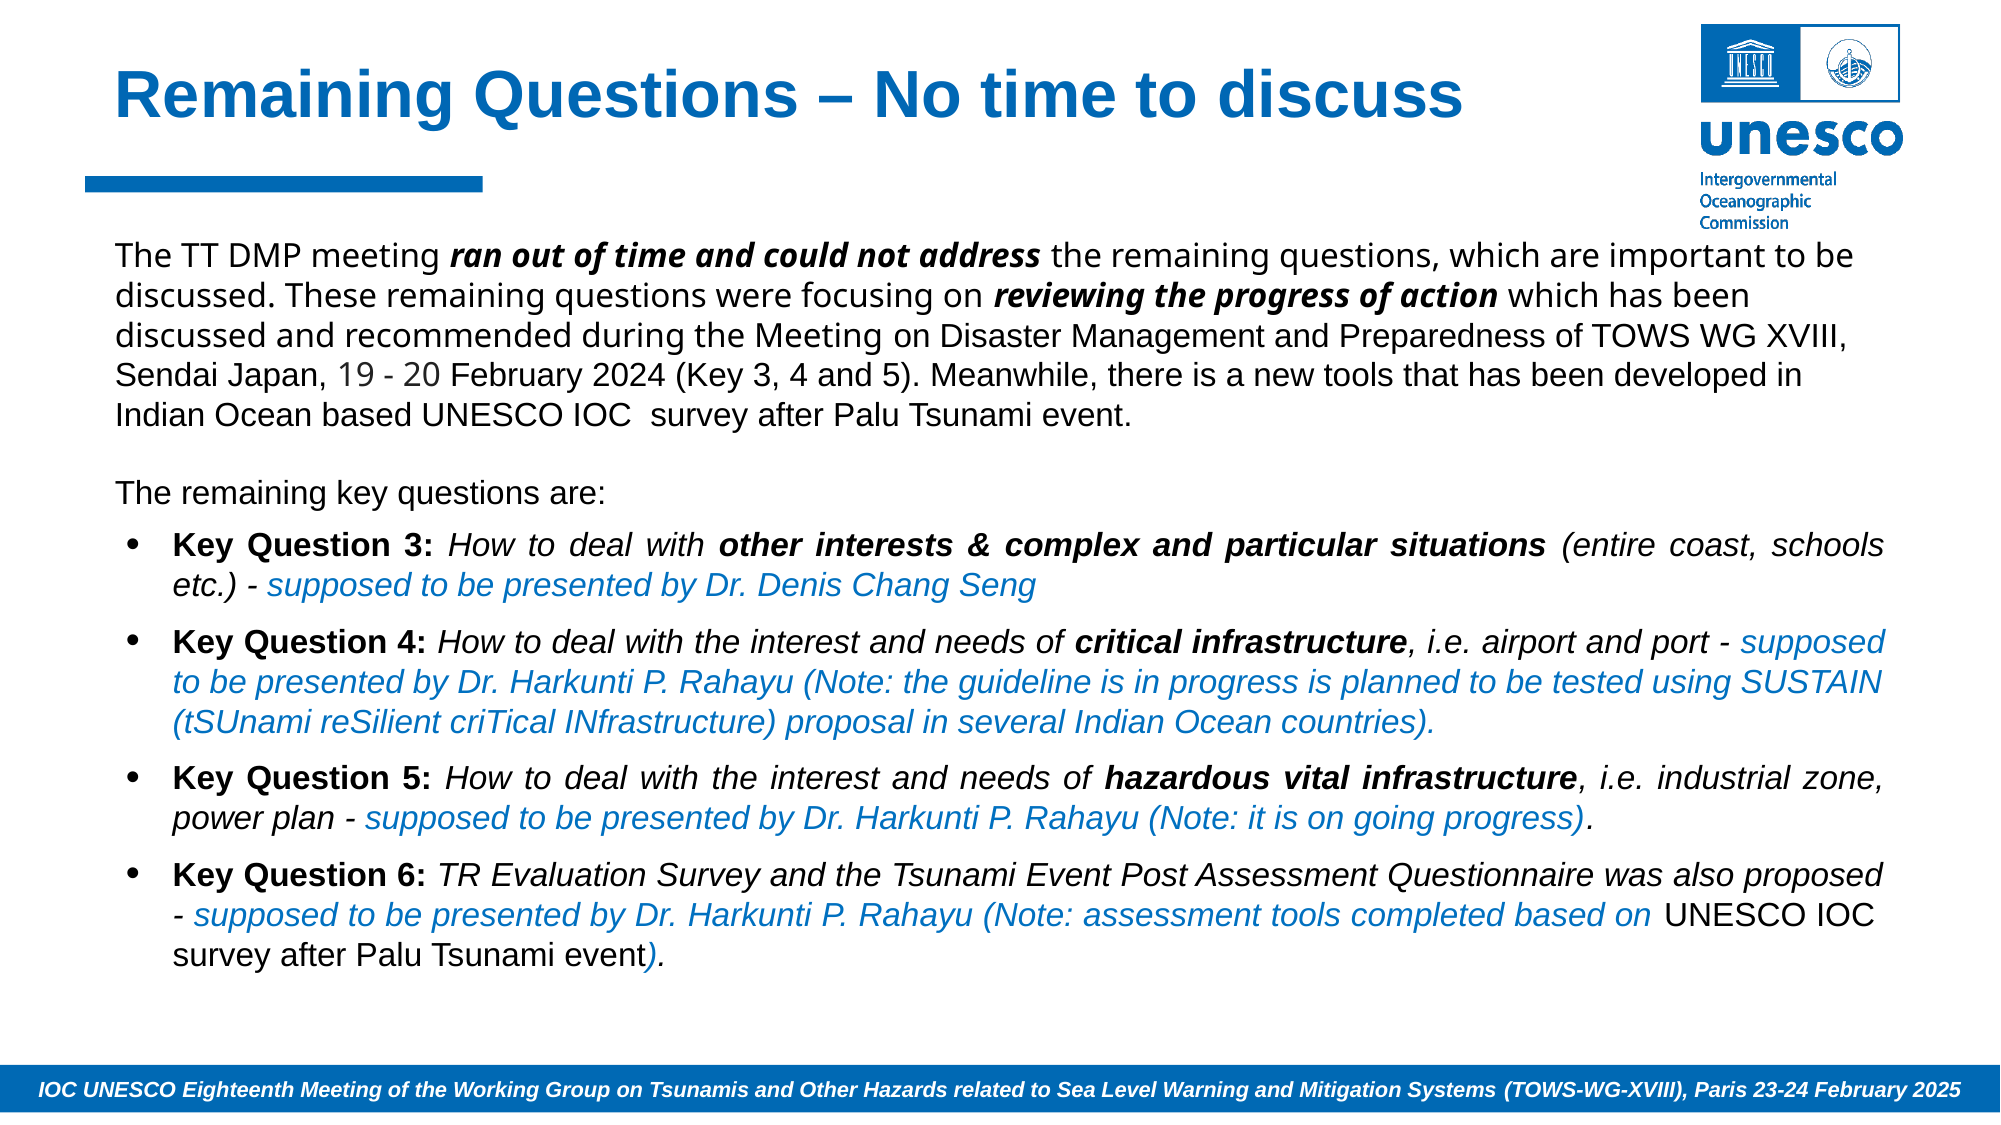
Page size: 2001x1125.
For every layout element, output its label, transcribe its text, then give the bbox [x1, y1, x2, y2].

picture [1700, 24, 1903, 229]
title Remaining Questions – No time to discuss [99, 0, 1900, 182]
list The TT DMP meeting ran out of time and could not address the remaining questions, which are important to be discussed. These remaining questions were focusing on reviewing the progress of action which has been discussed and recommended during the Meeting on Disaster Management and Preparedness of TOWS WG XVIII, Sendai Japan, 19 - 20 February 2024 (Key 3, 4 and 5). Meanwhile, there is a new tools that has been developed in Indian Ocean based UNESCO IOC survey after Palu Tsunami event. The remaining key questions are: Key Question 3: How to deal with other interests & complex and particular situations (entire coast, schools etc.) - supposed to be presented by Dr. Denis Chang Seng Key Question 4: How to deal with the interest and needs of critical infrastructure, i.e. airport and port - supposed to be presented by Dr. Harkunti P. Rahayu (Note: the guideline is in progress is planned to be tested using SUSTAIN (tSUnami reSilient criTical INfrastructure) proposal in several Indian Ocean countries). Key Question 5: How to deal with the interest and needs of hazardous vital infrastructure, i.e. industrial zone, power plan - supposed to be presented by Dr. Harkunti P. Rahayu (Note: it is on going progress). Key Question 6: TR Evaluation Survey and the Tsunami Event Post Assessment Questionnaire was also proposed - supposed to be presented by Dr. Harkunti P. Rahayu (Note: assessment tools completed based on UNESCO IOC survey after Palu Tsunami event). [99, 226, 1900, 1019]
